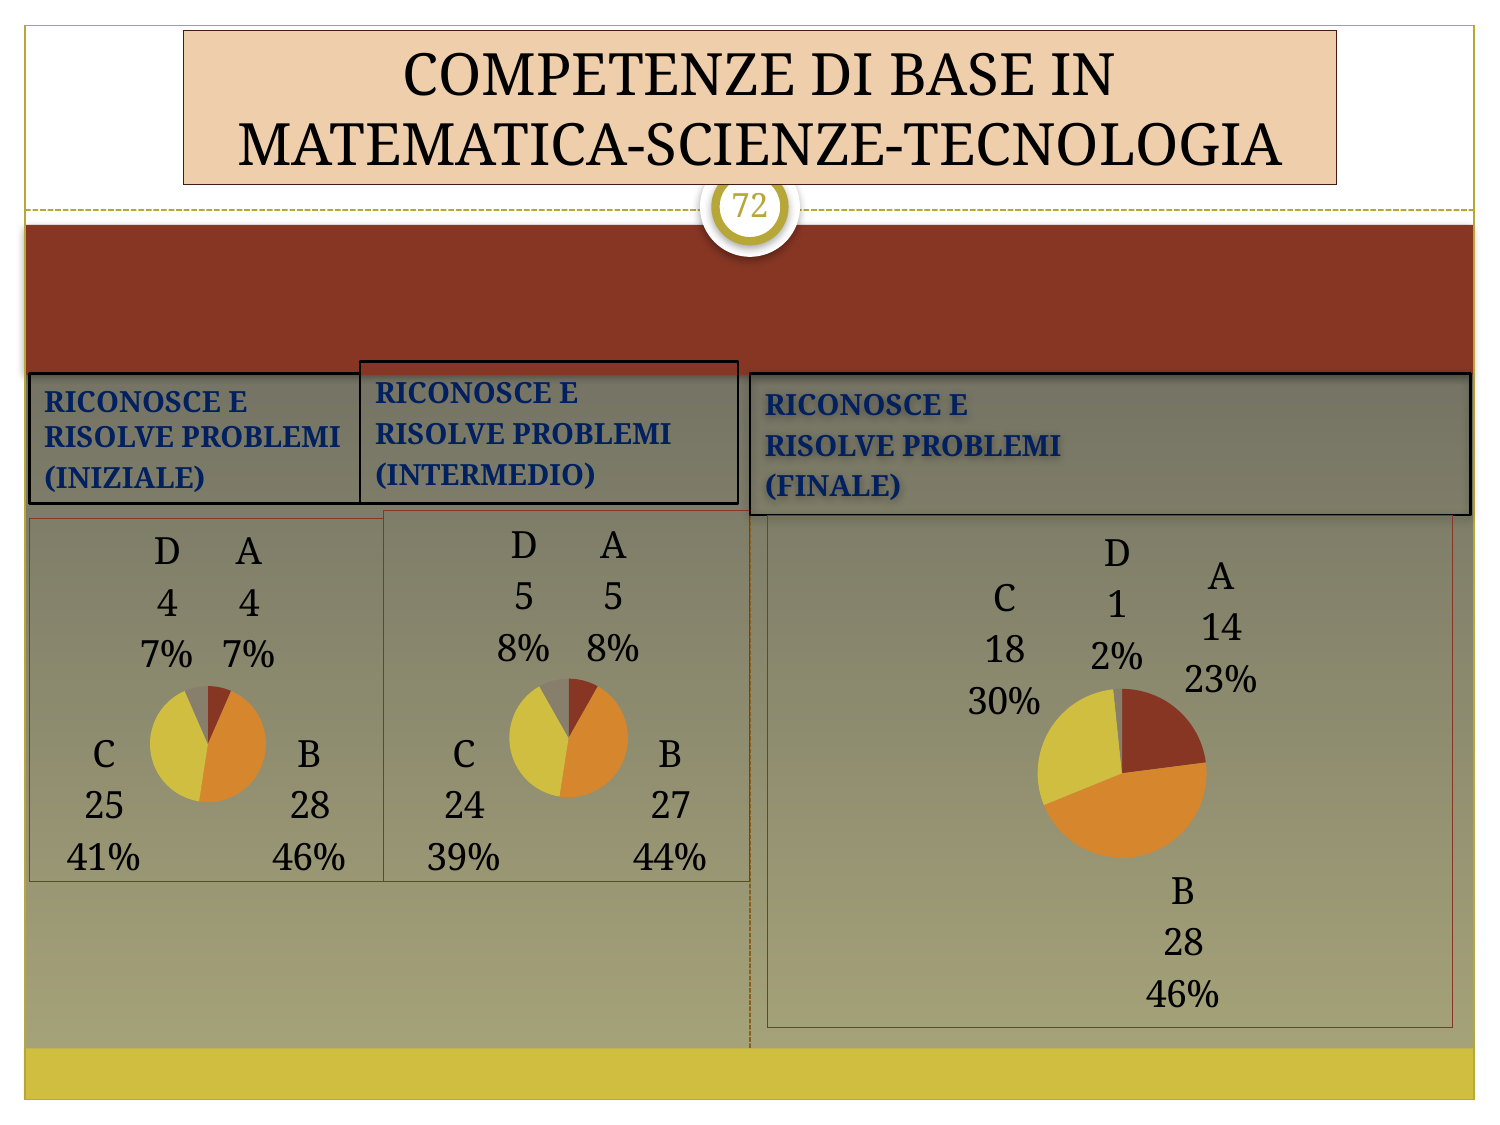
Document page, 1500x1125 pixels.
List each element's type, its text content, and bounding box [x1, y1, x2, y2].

chart [767, 514, 1454, 1028]
text_box RICONOSCE E RISOLVE PROBLEMI (FINALE) [750, 373, 1471, 516]
list RICONOSCE E RISOLVE PROBLEMI (INTERMEDIO) [359, 360, 739, 505]
list RICONOSCE E RISOLVE PROBLEMI (INIZIALE) [28, 372, 359, 505]
title COMPETENZE DI BASE IN MATEMATICA-SCIENZE-TECNOLOGIA [183, 30, 1337, 185]
slide_number 72 [712, 185, 788, 244]
chart [29, 510, 751, 882]
